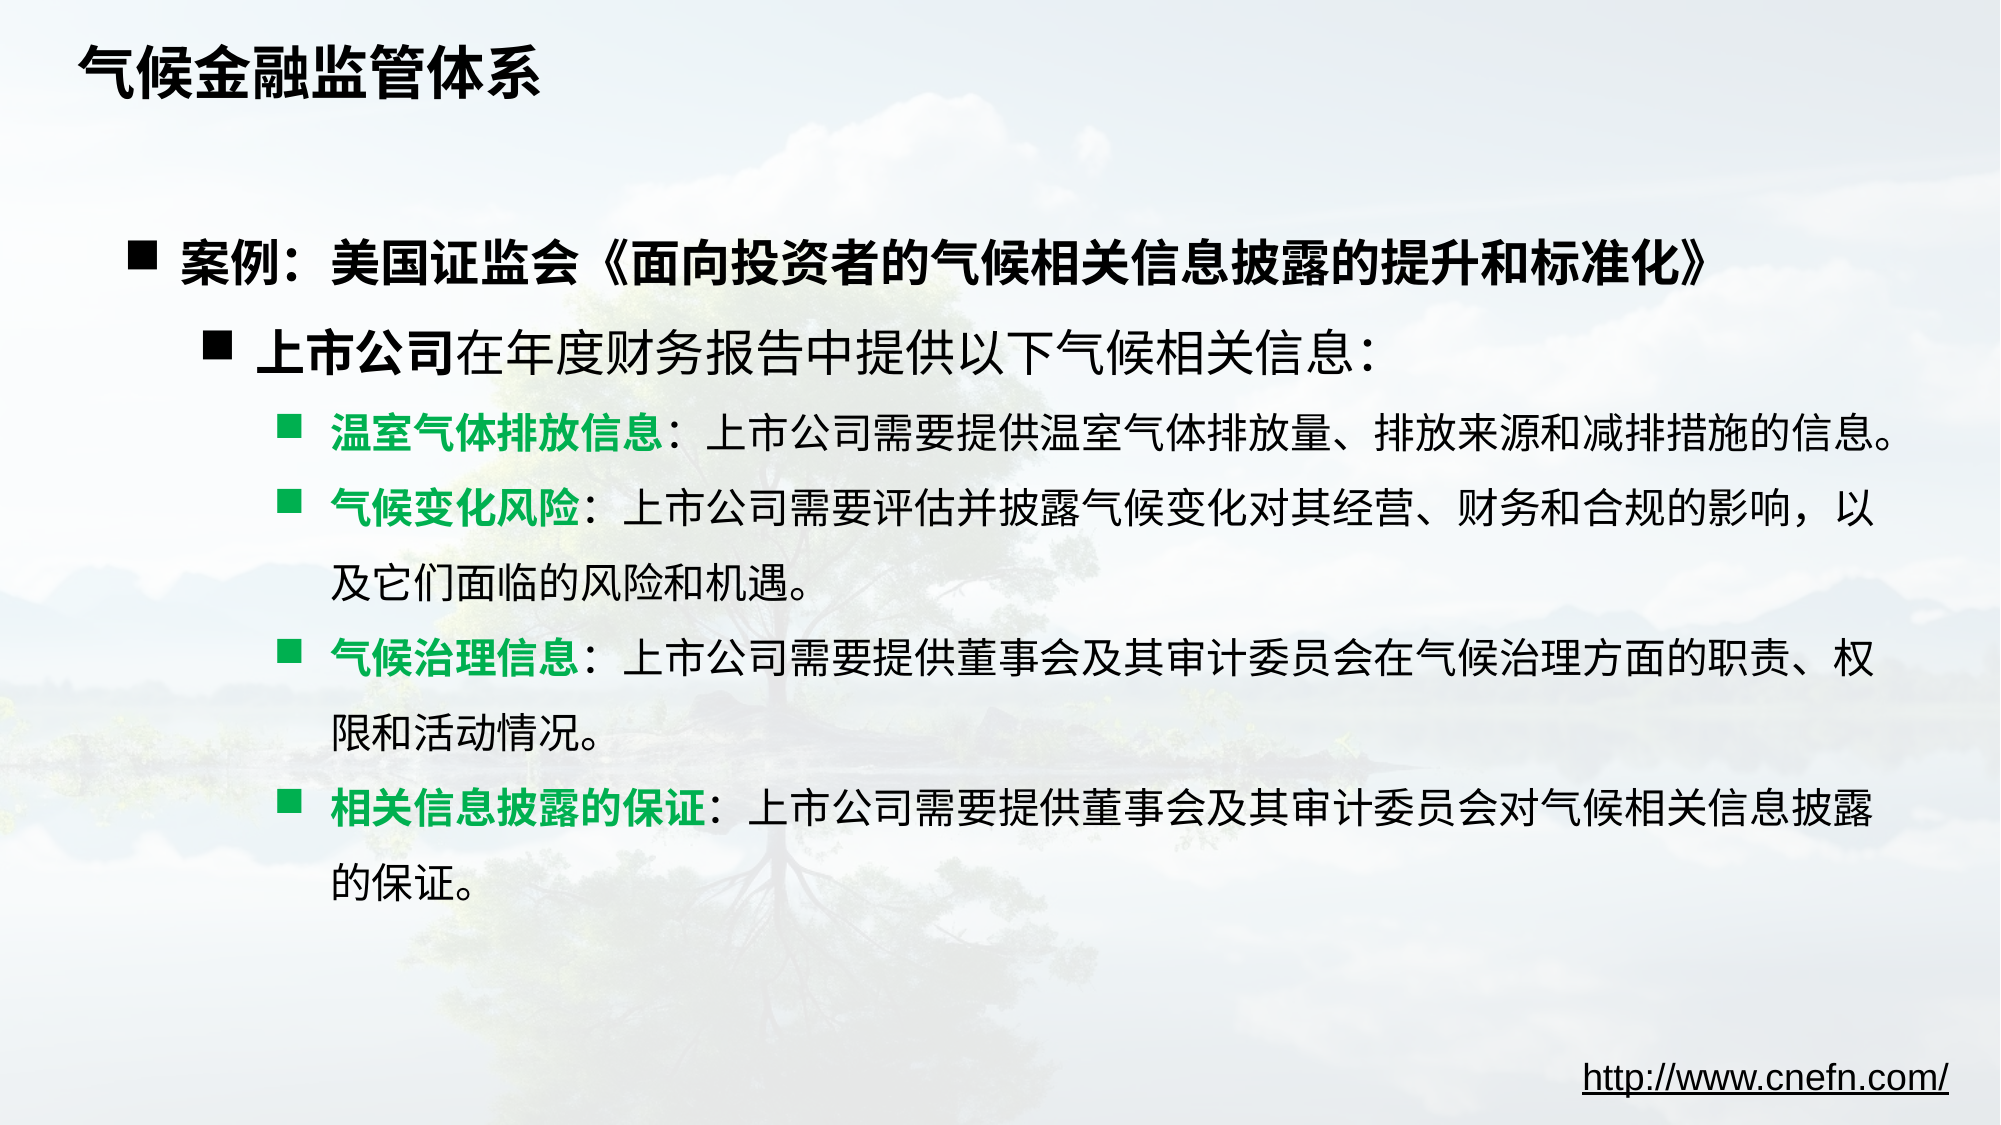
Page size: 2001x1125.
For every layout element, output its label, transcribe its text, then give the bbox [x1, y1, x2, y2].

title 气候金融监管体系 [62, 22, 1160, 114]
text_box 案例：美国证监会《面向投资者的气候相关信息披露的提升和标准化》 上市公司在年度财务报告中提供以下气候相关信息： 温室气体排放信息：上市公司需要提供温室气体排放量、排放来源和减排措施的信息。 气候变化风险：上市公司需要评估并披露气候变化对其经营、财务和合规的影响，以及它们面临的风险和机遇。 气候治理信息：上市公司需要提供董事会及其审计委员会在气候治理方面的职责、权限和活动情况。 相关信息披露的保证：上市公司需要提供董事会及其审计委员会对气候相关信息披露的保证。 [109, 194, 1915, 990]
